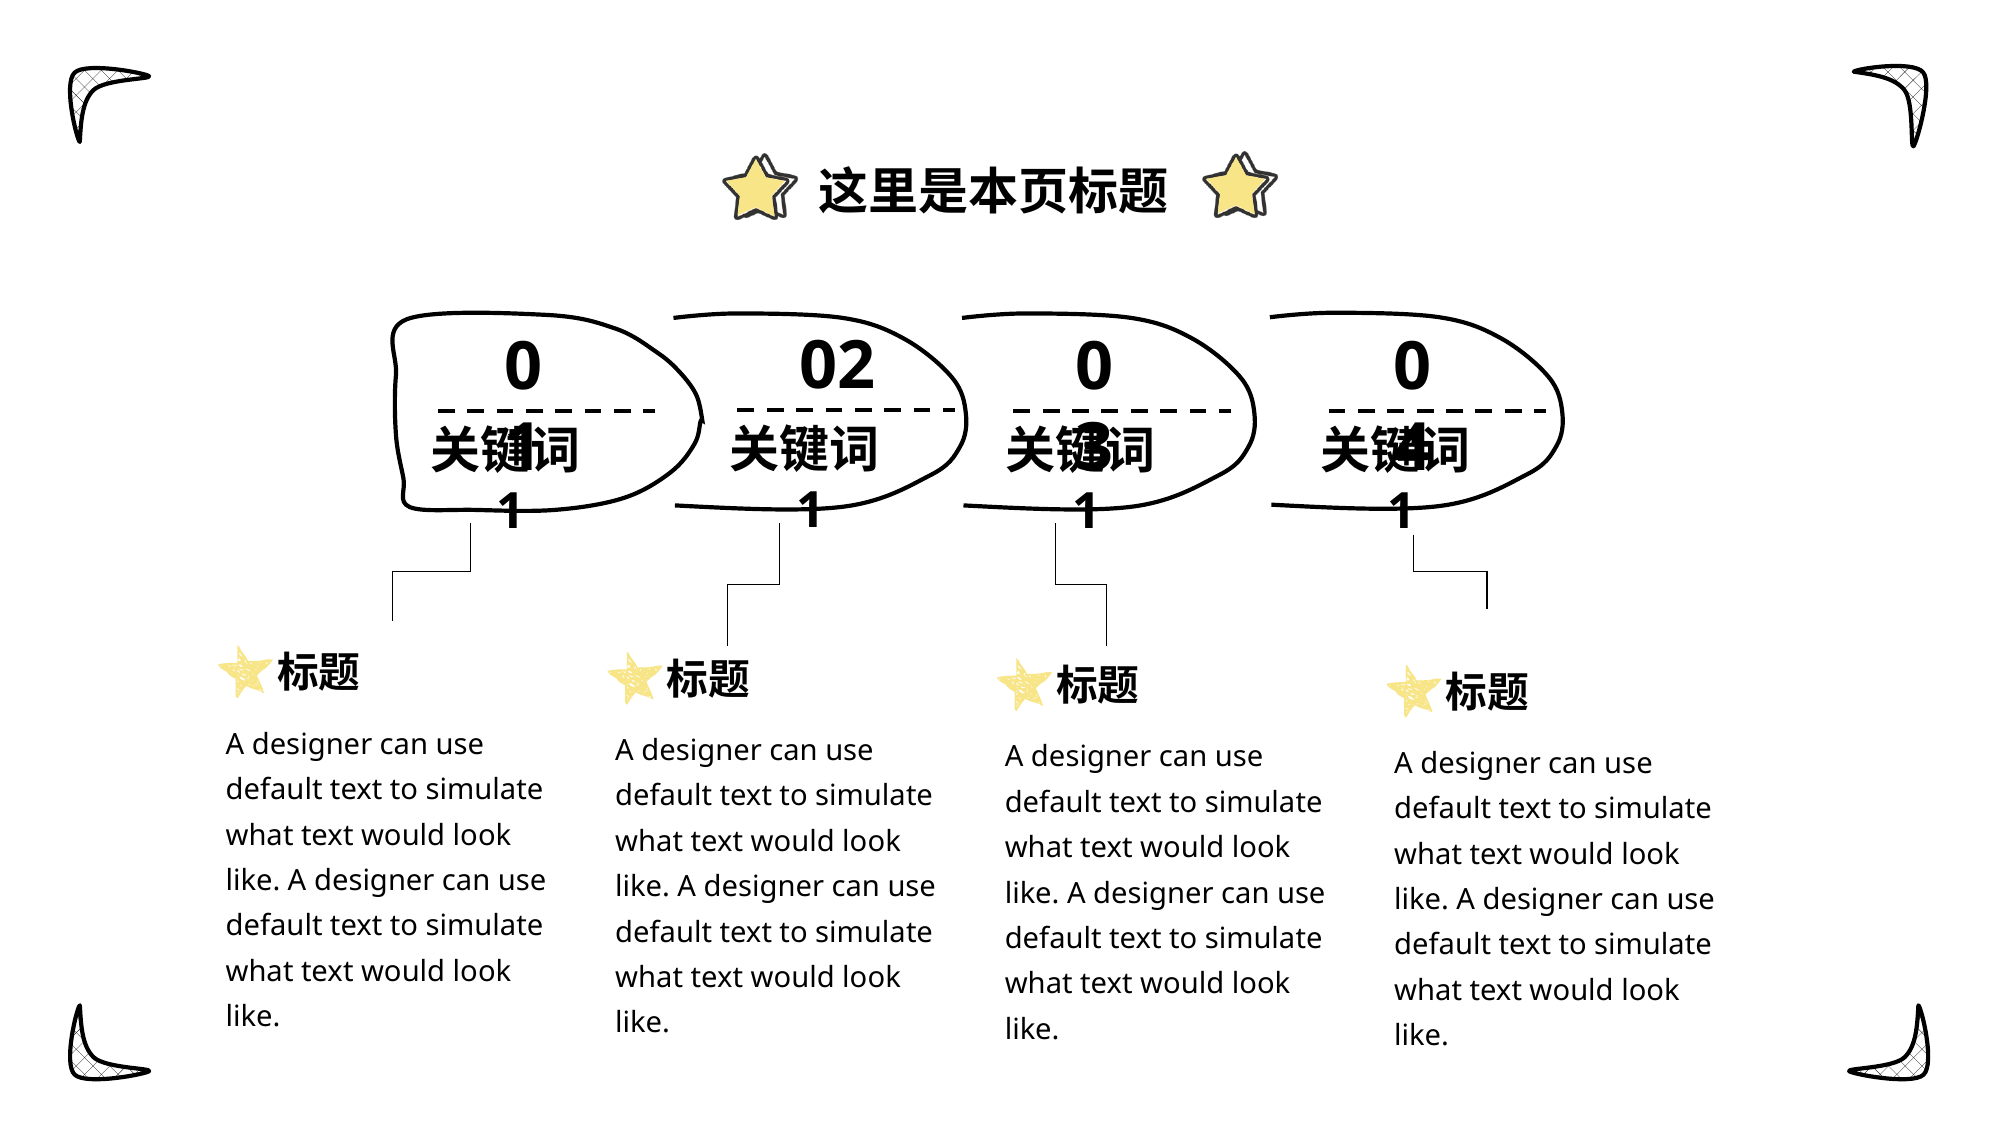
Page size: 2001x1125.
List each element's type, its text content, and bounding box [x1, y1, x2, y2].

text_box 02 [784, 314, 892, 409]
text_box [961, 312, 1115, 508]
text_box A designer can use default text to simulate what text would look like. A designer can use default text to simulate what text would look like. [989, 719, 1357, 1053]
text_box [1412, 534, 1488, 609]
text_box [1134, 317, 1256, 492]
text_box 关键词1 [410, 410, 612, 546]
text_box 关键词1 [985, 410, 1188, 546]
text_box [69, 66, 151, 143]
text_box [1458, 319, 1564, 488]
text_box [691, 558, 815, 610]
text_box [217, 645, 273, 699]
text_box 标题 [1430, 658, 1605, 723]
text_box 关键词1 [1301, 410, 1503, 546]
text_box 这里是本页标题 [801, 151, 1186, 227]
text_box [1386, 664, 1442, 718]
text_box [1202, 151, 1278, 218]
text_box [1019, 558, 1143, 610]
text_box 04 [1368, 315, 1458, 410]
text_box A designer can use default text to simulate what text would look like. A designer can use default text to simulate what text would look like. [210, 707, 578, 1040]
text_box [996, 657, 1052, 712]
text_box A designer can use default text to simulate what text would look like. A designer can use default text to simulate what text would look like. [600, 713, 967, 1047]
text_box [892, 331, 963, 486]
text_box 关键词1 [709, 410, 912, 545]
text_box [391, 311, 562, 509]
text_box [673, 312, 812, 509]
text_box [1269, 311, 1430, 508]
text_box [382, 532, 481, 612]
text_box 标题 [262, 638, 437, 704]
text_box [722, 153, 798, 220]
text_box [607, 651, 663, 705]
text_box 03 [1055, 315, 1134, 410]
text_box [1852, 64, 1928, 148]
text_box 标题 [651, 645, 826, 710]
text_box 标题 [1041, 651, 1216, 717]
text_box 01 [484, 315, 563, 410]
text_box [1848, 1004, 1930, 1081]
text_box [69, 1004, 151, 1081]
text_box A designer can use default text to simulate what text would look like. A designer can use default text to simulate what text would look like. [1379, 726, 1746, 1059]
text_box [563, 315, 674, 503]
